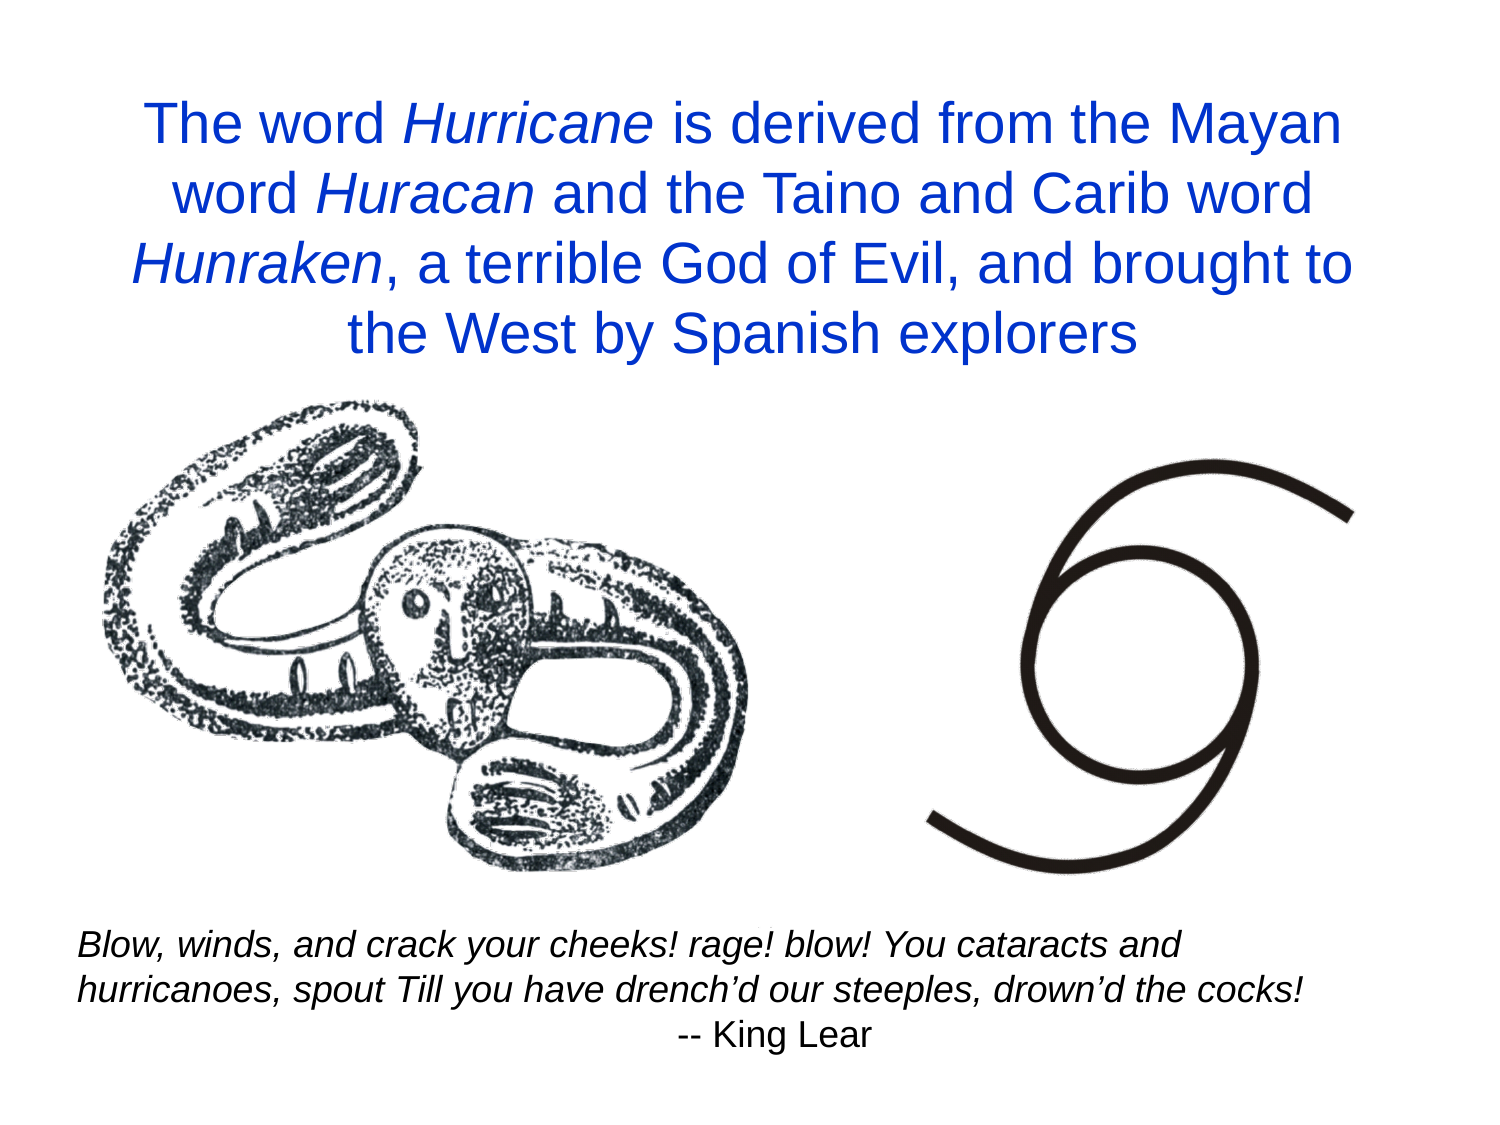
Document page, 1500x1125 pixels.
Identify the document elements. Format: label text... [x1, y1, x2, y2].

title The word Hurricane is derived from the Mayan word Huracan and the Taino and Carib word Hunraken, a terrible God of Evil, and brought to the West by Spanish explorers [75, 0, 1413, 450]
picture [87, 336, 1470, 952]
text_box Blow, winds, and crack your cheeks! rage! blow! You cataracts and hurricanoes, spout Till you have drench’d our steeples, drown’d the cocks! -- King Lear [62, 912, 1400, 1063]
